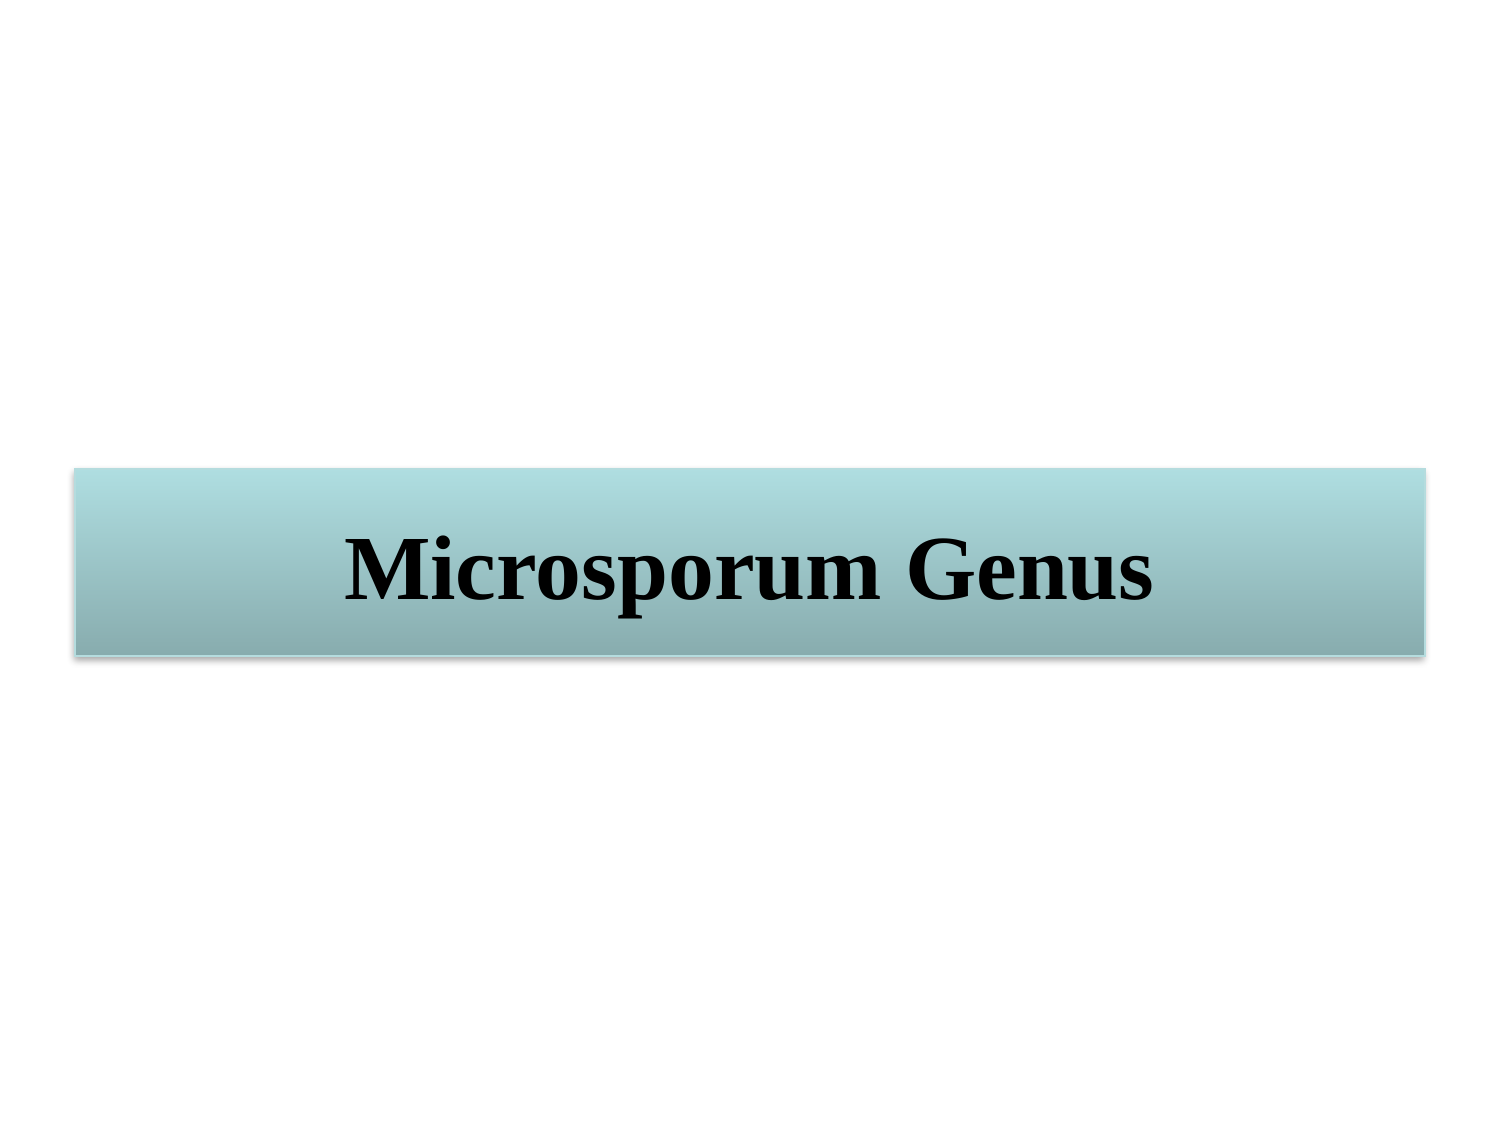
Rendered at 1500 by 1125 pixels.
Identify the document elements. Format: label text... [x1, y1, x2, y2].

title Microsporum Genus [74, 468, 1426, 657]
